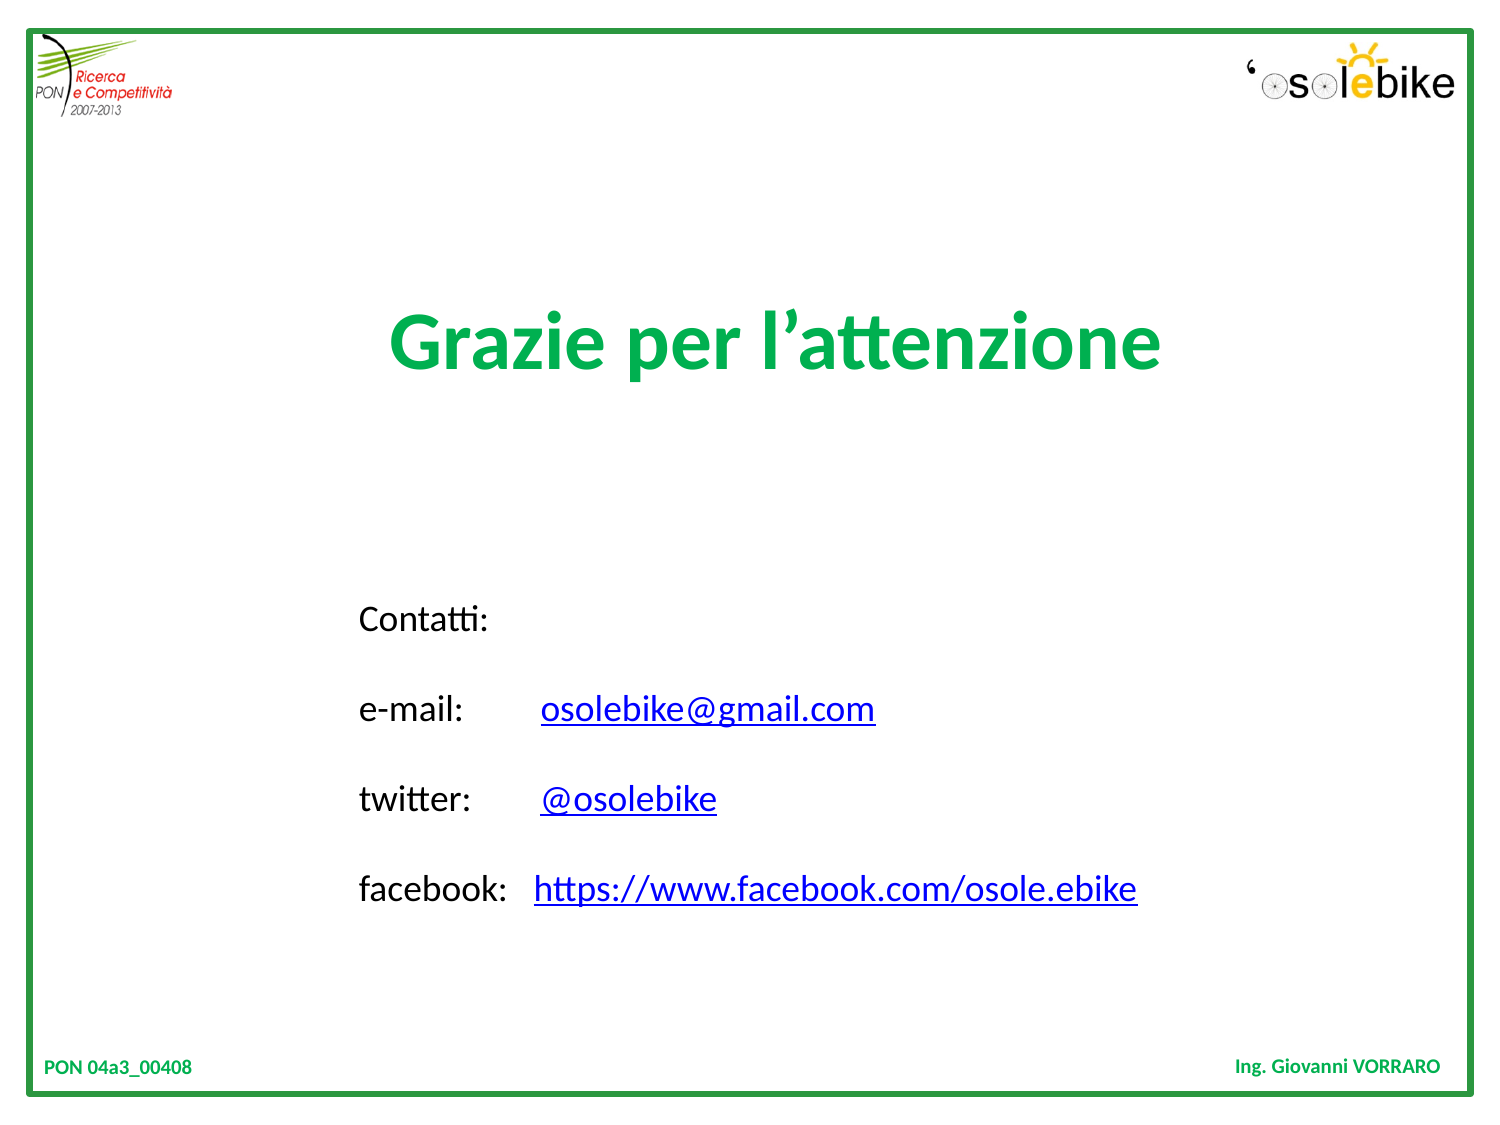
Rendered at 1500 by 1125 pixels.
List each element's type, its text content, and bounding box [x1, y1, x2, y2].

text_box Grazie per l’attenzione [277, 279, 1276, 394]
text_box Ing. Giovanni VORRARO [1220, 1045, 1456, 1086]
text_box Contatti: e-mail: osolebike@gmail.com twitter: @osolebike facebook: https://www.facebook.com/osole.ebike [343, 586, 1219, 916]
picture [29, 30, 176, 126]
text_box [27, 29, 1473, 1096]
picture [1245, 42, 1456, 102]
